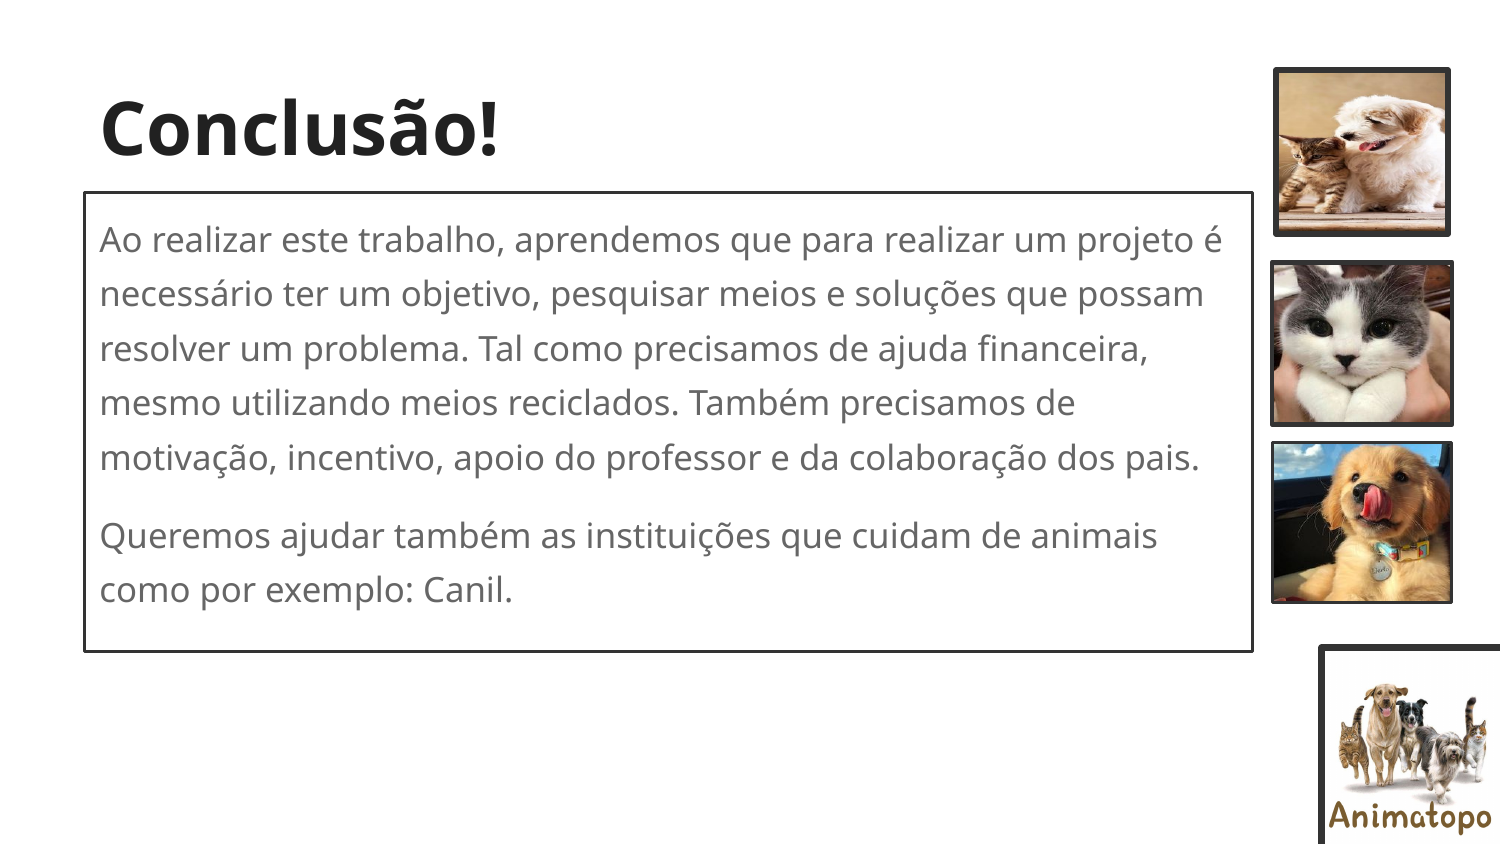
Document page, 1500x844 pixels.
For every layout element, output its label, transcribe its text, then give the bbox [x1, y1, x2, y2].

title Conclusão! [84, 60, 1483, 193]
picture [1274, 443, 1450, 602]
picture [1324, 650, 1500, 844]
list Ao realizar este trabalho, aprendemos que para realizar um projeto é necessário ter um objetivo, pesquisar meios e soluções que possam resolver um problema. Tal como precisamos de ajuda financeira, mesmo utilizando meios reciclados. Também precisamos de motivação, incentivo, apoio do professor e da colaboração dos pais. Queremos ajudar também as instituições que cuidam de animais como por exemplo: Canil. [84, 192, 1253, 652]
picture [1278, 73, 1445, 231]
picture [1274, 264, 1450, 423]
